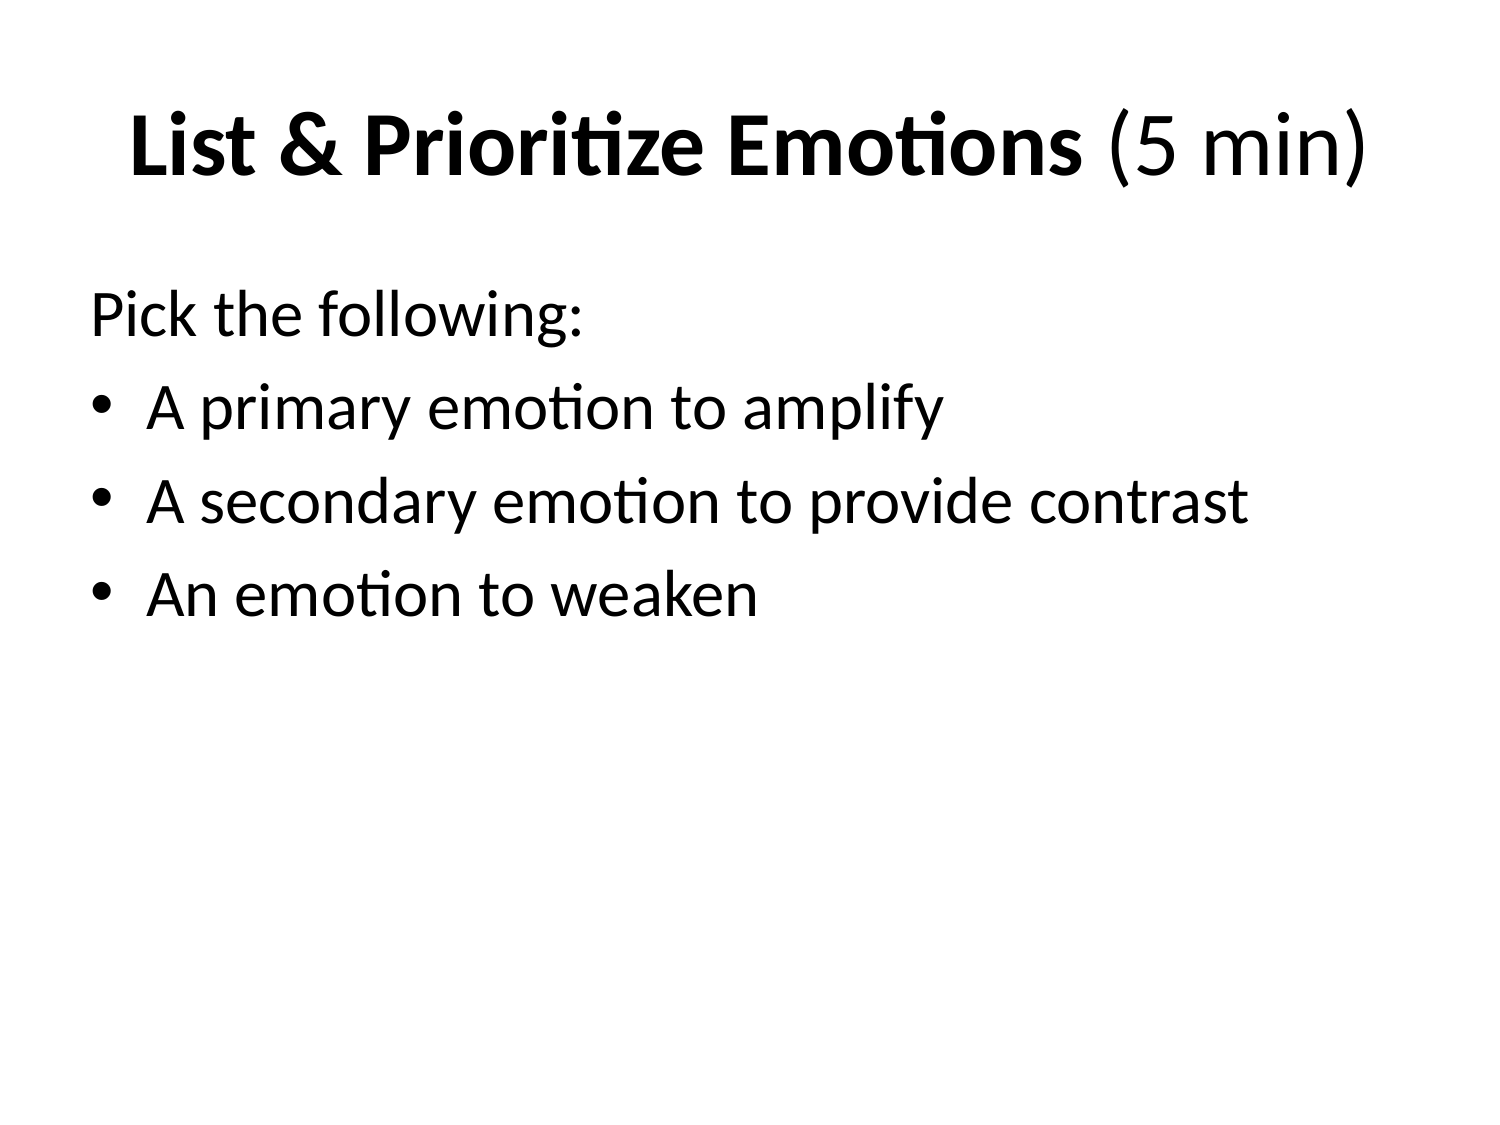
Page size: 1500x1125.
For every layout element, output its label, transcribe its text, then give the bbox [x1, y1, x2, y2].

title List & Prioritize Emotions (5 min) [75, 45, 1425, 233]
list Pick the following: A primary emotion to amplify A secondary emotion to provide contrast An emotion to weaken [75, 262, 1425, 1005]
